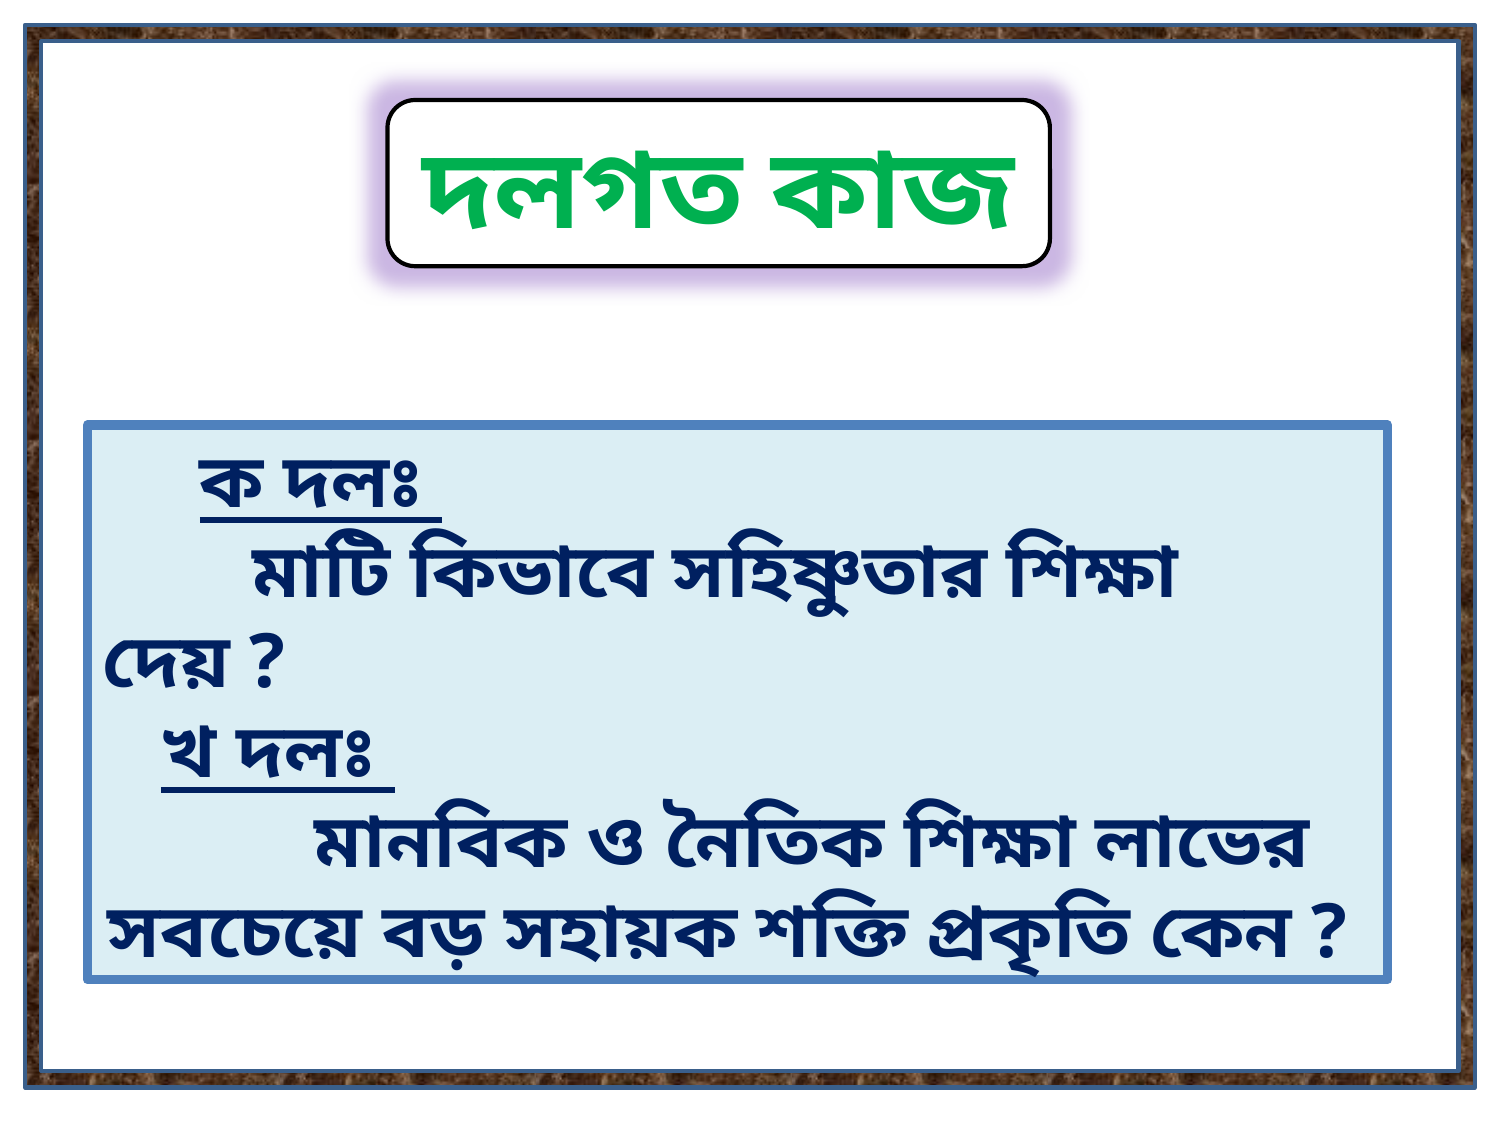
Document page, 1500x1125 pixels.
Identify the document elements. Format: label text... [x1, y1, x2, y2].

text_box ক দলঃ মাটি কিভাবে সহিষ্ণুতার শিক্ষা দেয় ? খ দলঃ মানবিক ও নৈতিক শিক্ষা লাভের সবচেয়ে বড় সহায়ক শক্তি প্রকৃতি কেন ? [87, 424, 1388, 980]
text_box দলগত কাজ [385, 97, 1053, 269]
text_box [23, 23, 1477, 1090]
